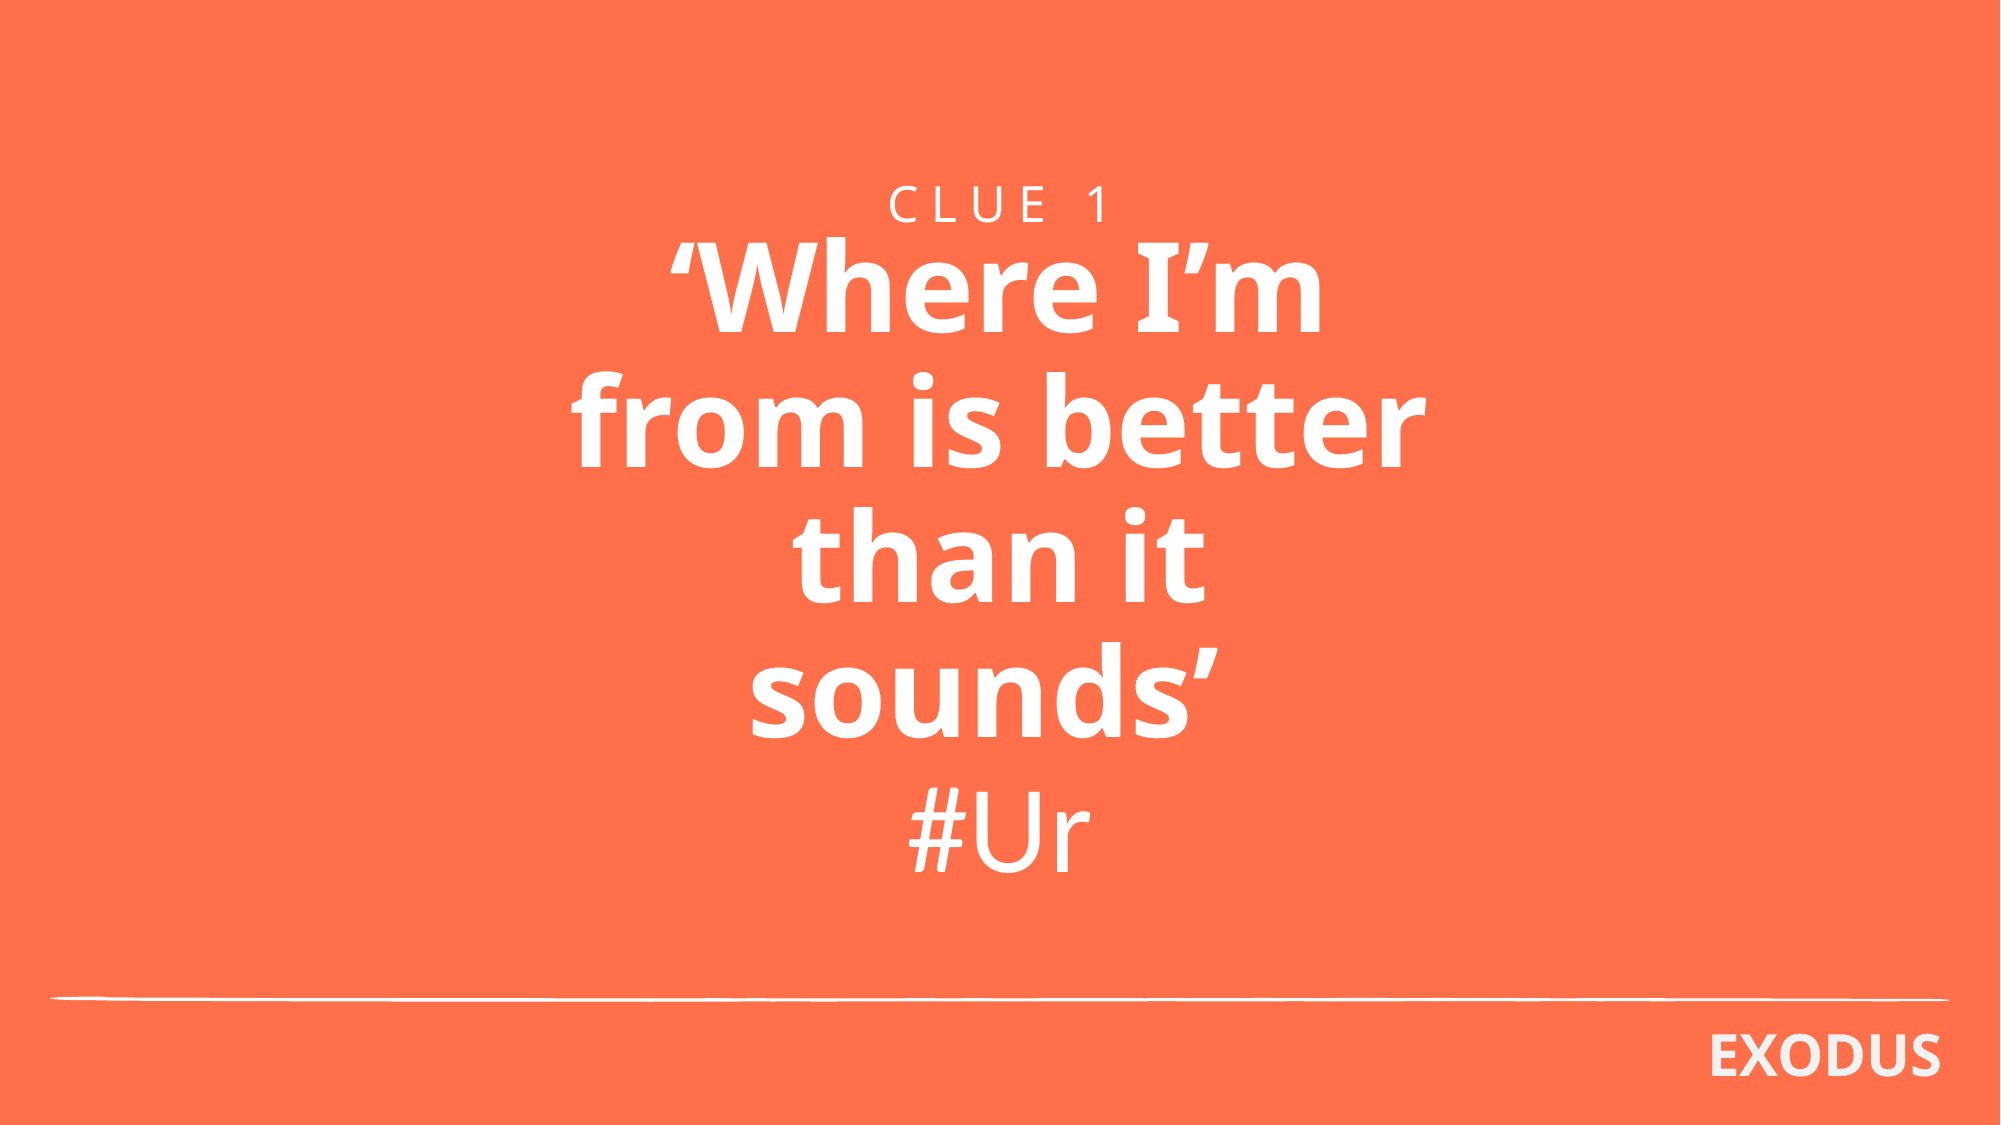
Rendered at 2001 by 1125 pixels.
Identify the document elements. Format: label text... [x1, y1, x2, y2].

subtitle CLUE 1 [249, 171, 1750, 242]
list EXODUS [1558, 1017, 1958, 1097]
title ‘Where I’m from is better than it sounds’ #Ur [547, 282, 1453, 843]
